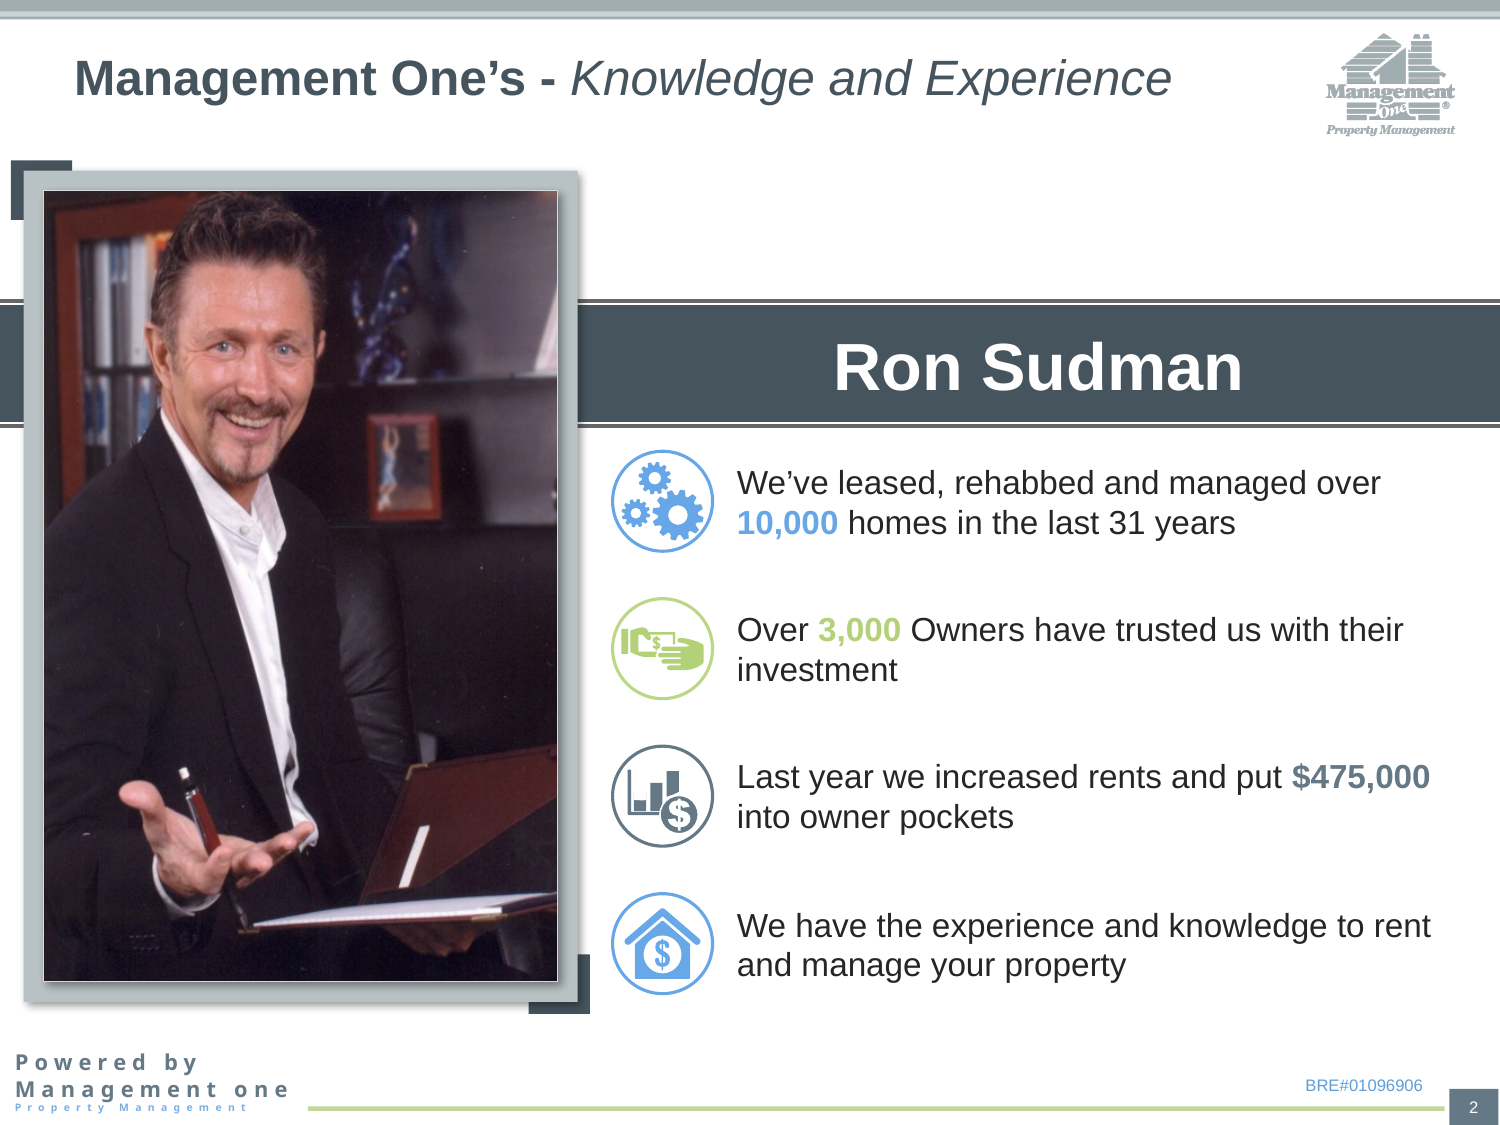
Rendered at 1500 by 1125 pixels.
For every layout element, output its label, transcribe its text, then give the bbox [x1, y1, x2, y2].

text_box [612, 893, 1467, 994]
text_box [612, 598, 1467, 699]
slide_number 2 [1447, 1088, 1500, 1125]
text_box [590, 299, 1500, 428]
picture [1319, 26, 1461, 144]
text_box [0, 299, 10, 428]
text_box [612, 746, 1467, 847]
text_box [612, 451, 1467, 552]
title Management One’s - Knowledge and Experience [59, 25, 1302, 133]
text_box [10, 160, 590, 1014]
